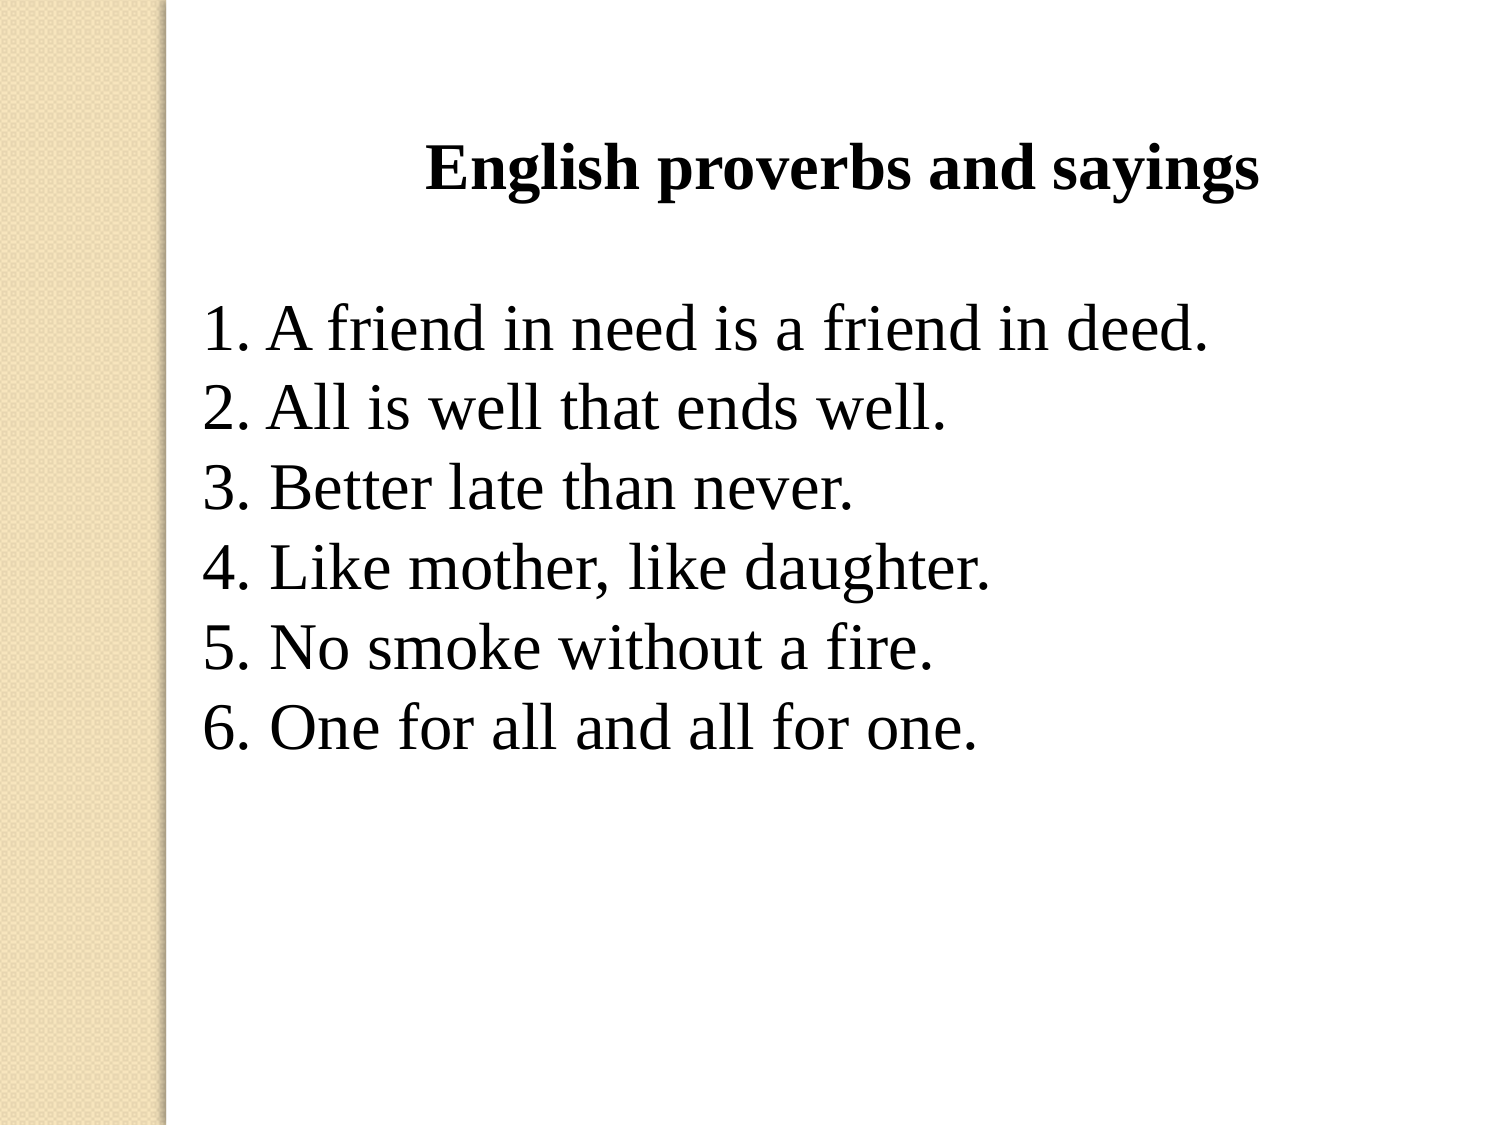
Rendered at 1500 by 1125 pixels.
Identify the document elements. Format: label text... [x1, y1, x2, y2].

text_box English proverbs and sayings 1. A friend in need is a friend in deed. 2. All is well that ends well. 3. Better late than never. 4. Like mother, like daughter. 5. No smoke without a fire. 6. One for all and all for one. [187, 115, 1500, 771]
